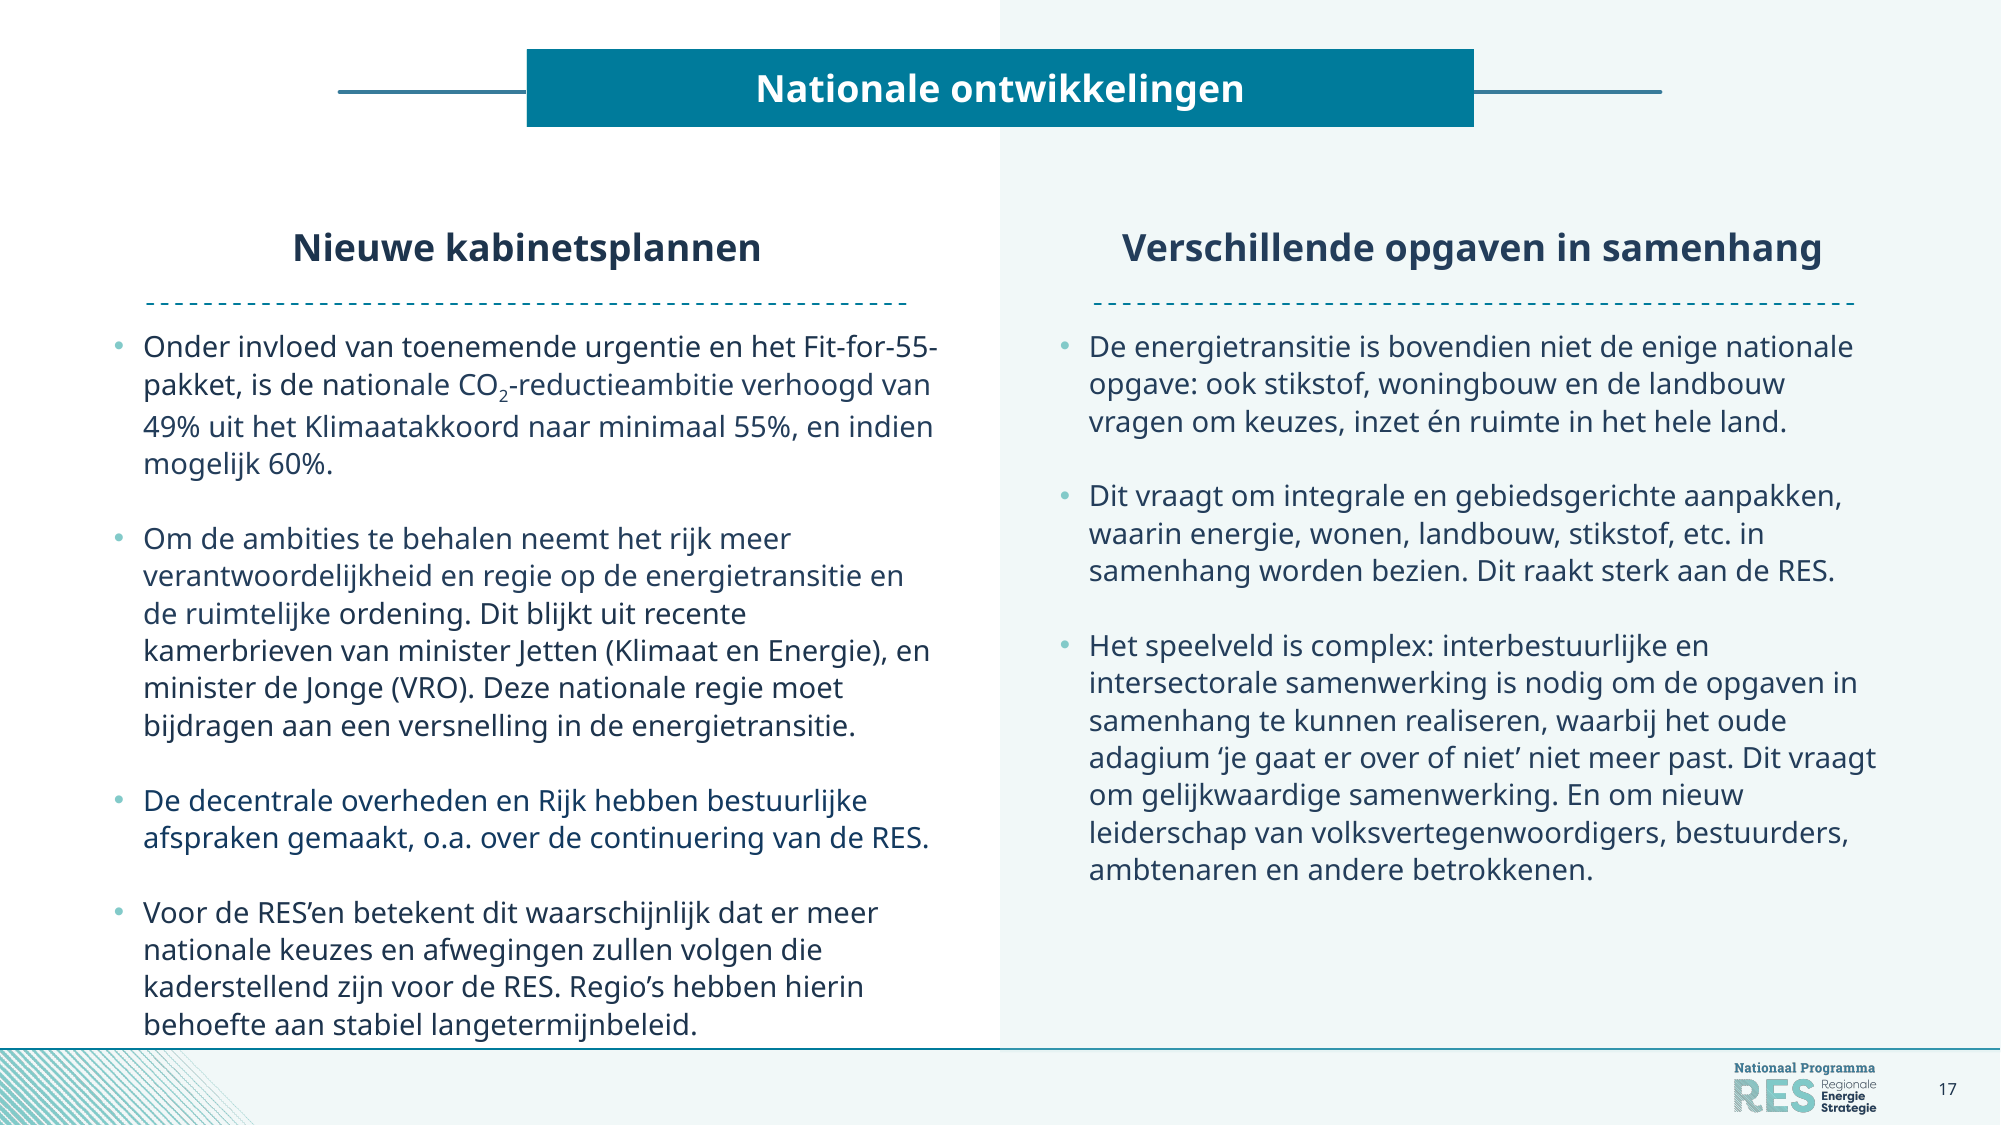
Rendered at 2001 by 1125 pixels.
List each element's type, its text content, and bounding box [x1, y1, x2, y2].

picture [1727, 1058, 1884, 1119]
picture [0, 1051, 309, 1125]
slide_number 17 [1885, 1060, 1958, 1121]
list Nieuwe kabinetsplannen [114, 220, 941, 269]
list Verschillende opgaven in samenhang [1059, 220, 1886, 269]
list Onder invloed van toenemende urgentie en het Fit-for-55-pakket, is de nationale CO2-reductieambitie verhoogd van 49% uit het Klimaatakkoord naar minimaal 55%, en indien mogelijk 60%. Om de ambities te behalen neemt het rijk meer verantwoordelijkheid en regie op de energietransitie en de ruimtelijke ordening. Dit blijkt uit recente kamerbrieven van minister Jetten (Klimaat en Energie), en minister de Jonge (VRO). Deze nationale regie moet bijdragen aan een versnelling in de energietransitie. De decentrale overheden en Rijk hebben bestuurlijke afspraken gemaakt, o.a. over de continuering van de RES. Voor de RES’en betekent dit waarschijnlijk dat er meer nationale keuzes en afwegingen zullen volgen die kaderstellend zijn voor de RES. Regio’s hebben hierin behoefte aan stabiel langetermijnbeleid. [114, 325, 941, 1041]
text_box De energietransitie is bovendien niet de enige nationale opgave: ook stikstof, woningbouw en de landbouw vragen om keuzes, inzet én ruimte in het hele land. Dit vraagt om integrale en gebiedsgerichte aanpakken, waarin energie, wonen, landbouw, stikstof, etc. in samenhang worden bezien. Dit raakt sterk aan de RES. Het speelveld is complex: interbestuurlijke en intersectorale samenwerking is nodig om de opgaven in samenhang te kunnen realiseren, waarbij het oude adagium ‘je gaat er over of niet’ niet meer past. Dit vraagt om gelijkwaardige samenwerking. En om nieuw leiderschap van volksvertegenwoordigers, bestuurders, ambtenaren en andere betrokkenen. [1059, 325, 1886, 971]
text_box Nationale ontwikkelingen [527, 49, 1474, 127]
